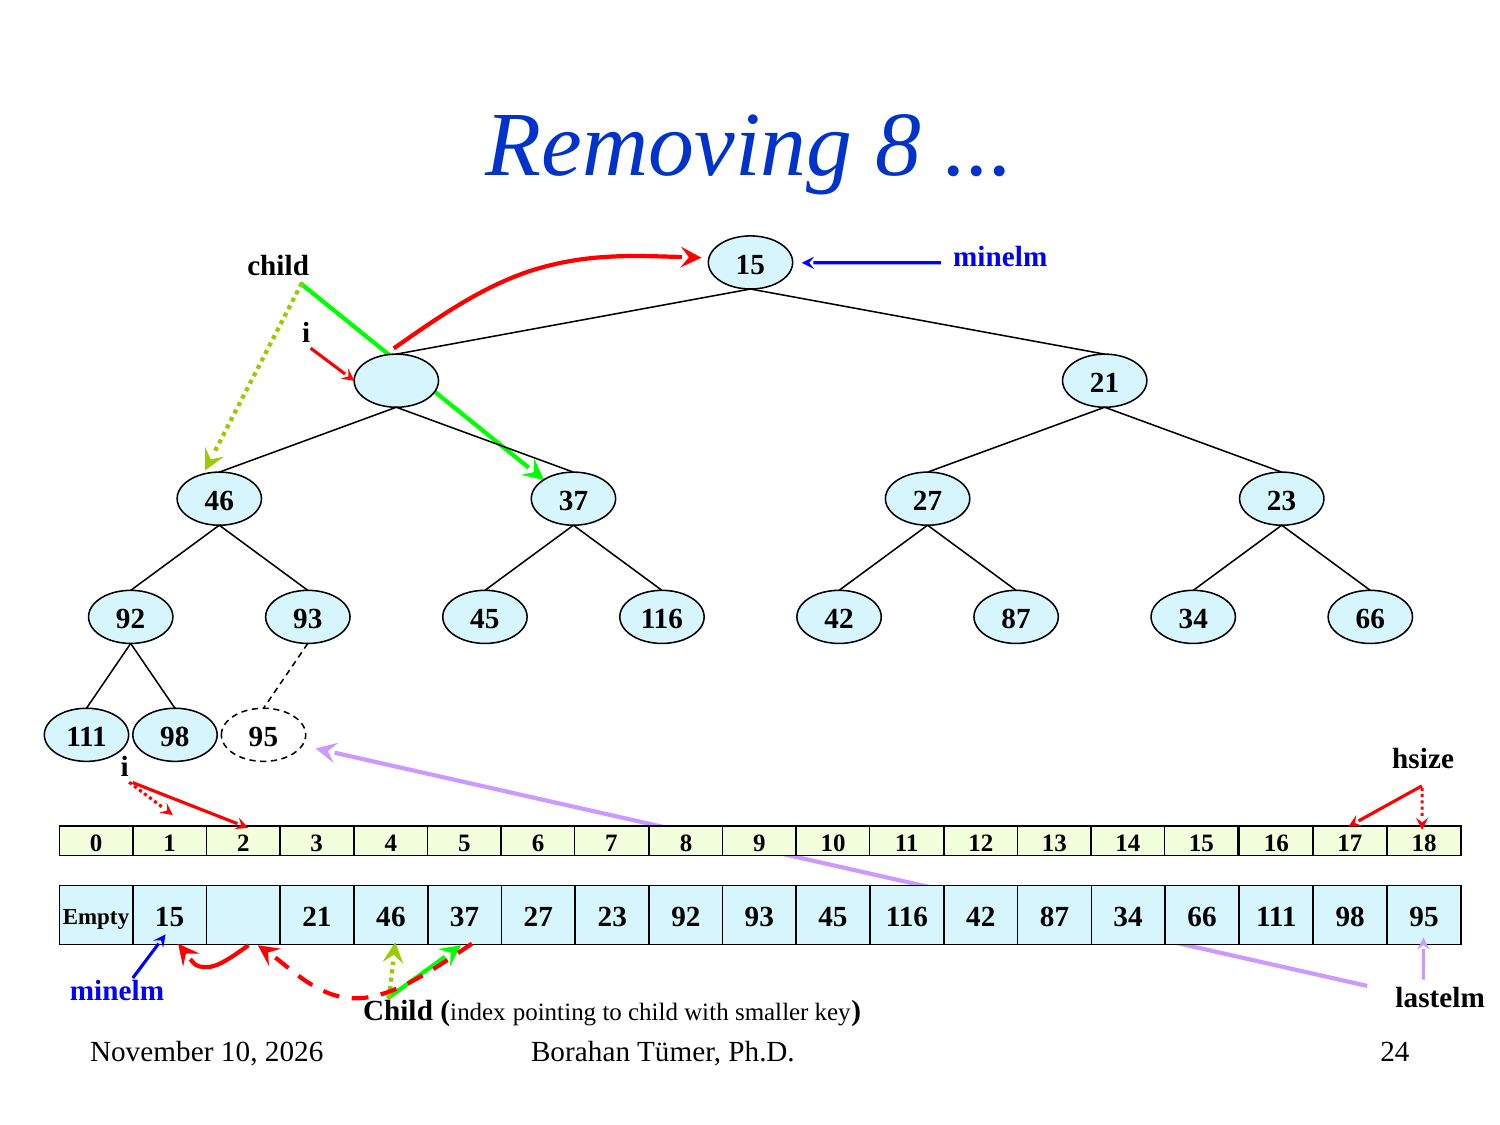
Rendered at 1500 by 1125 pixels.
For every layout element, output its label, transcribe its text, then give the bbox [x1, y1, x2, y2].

text_box [521, 473, 544, 480]
text_box [315, 742, 339, 764]
text_box 21 [1062, 354, 1147, 407]
text_box 23 [1239, 472, 1324, 525]
text_box 37 [531, 472, 616, 525]
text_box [839, 525, 927, 591]
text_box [1281, 525, 1371, 591]
text_box [450, 956, 456, 966]
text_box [59, 826, 1461, 856]
text_box 95 [221, 708, 306, 762]
text_box [257, 945, 471, 999]
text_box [219, 525, 308, 591]
text_box 87 [973, 590, 1059, 644]
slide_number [75, 1024, 425, 1103]
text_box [573, 525, 662, 591]
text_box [1104, 407, 1282, 473]
text_box Child (index pointing to child with smaller key) [348, 983, 884, 1034]
text_box hsize [1377, 731, 1470, 782]
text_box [59, 885, 1461, 945]
text_box minelm [55, 964, 180, 1014]
text_box [159, 802, 173, 816]
text_box 111 [44, 708, 129, 762]
text_box [204, 447, 219, 471]
text_box [1348, 815, 1363, 826]
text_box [130, 525, 219, 591]
text_box 27 [885, 472, 970, 525]
text_box lastelm [1380, 970, 1500, 1021]
text_box [354, 354, 439, 407]
slide_number 24 [1074, 1024, 1425, 1103]
text_box 34 [1151, 590, 1236, 644]
text_box [238, 817, 247, 826]
text_box [1415, 817, 1429, 826]
text_box i [105, 739, 144, 790]
text_box 46 [177, 472, 262, 525]
text_box 98 [132, 708, 218, 762]
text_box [396, 407, 574, 473]
text_box 42 [796, 590, 882, 644]
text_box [396, 288, 750, 355]
text_box child [232, 238, 325, 289]
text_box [219, 407, 396, 473]
text_box 116 [619, 590, 705, 644]
text_box 45 [442, 590, 528, 644]
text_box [130, 643, 175, 709]
text_box [340, 368, 355, 381]
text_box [927, 525, 1017, 591]
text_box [750, 288, 1105, 355]
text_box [1193, 525, 1281, 591]
text_box 93 [265, 590, 351, 644]
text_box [927, 407, 1104, 473]
text_box 92 [88, 590, 173, 643]
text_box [86, 643, 130, 709]
text_box 15 [708, 235, 793, 288]
text_box i [287, 305, 326, 356]
text_box [801, 256, 815, 269]
text_box [178, 945, 249, 968]
text_box minelm [938, 230, 1063, 280]
footer Borahan Tümer, Ph.D. [512, 1024, 988, 1103]
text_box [263, 643, 308, 709]
text_box 66 [1328, 590, 1413, 644]
text_box [489, 246, 702, 288]
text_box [484, 525, 573, 591]
title Removing 8 ... [75, 45, 1425, 233]
